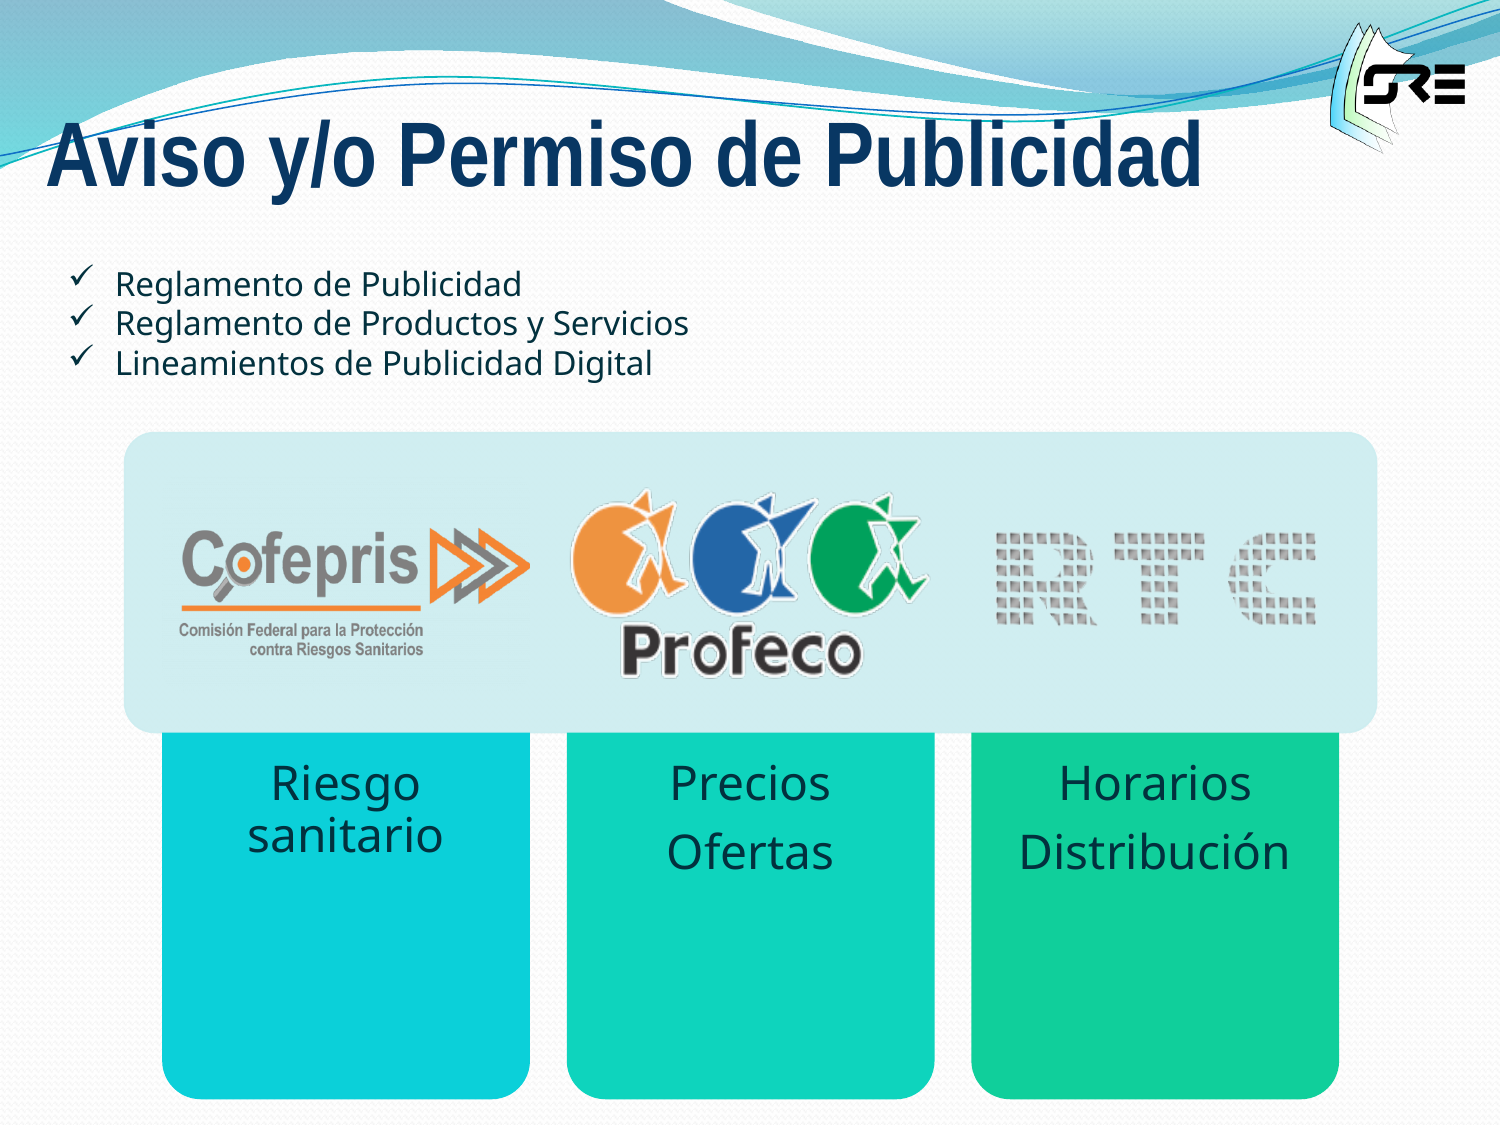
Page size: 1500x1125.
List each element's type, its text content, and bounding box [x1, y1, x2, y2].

text_box Aviso y/o Permiso de Publicidad [30, 80, 1471, 291]
text_box Reglamento de Publicidad Reglamento de Productos y Servicios Lineamientos de Publicidad Digital [53, 255, 1054, 470]
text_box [124, 432, 1377, 1100]
picture [1328, 18, 1466, 156]
